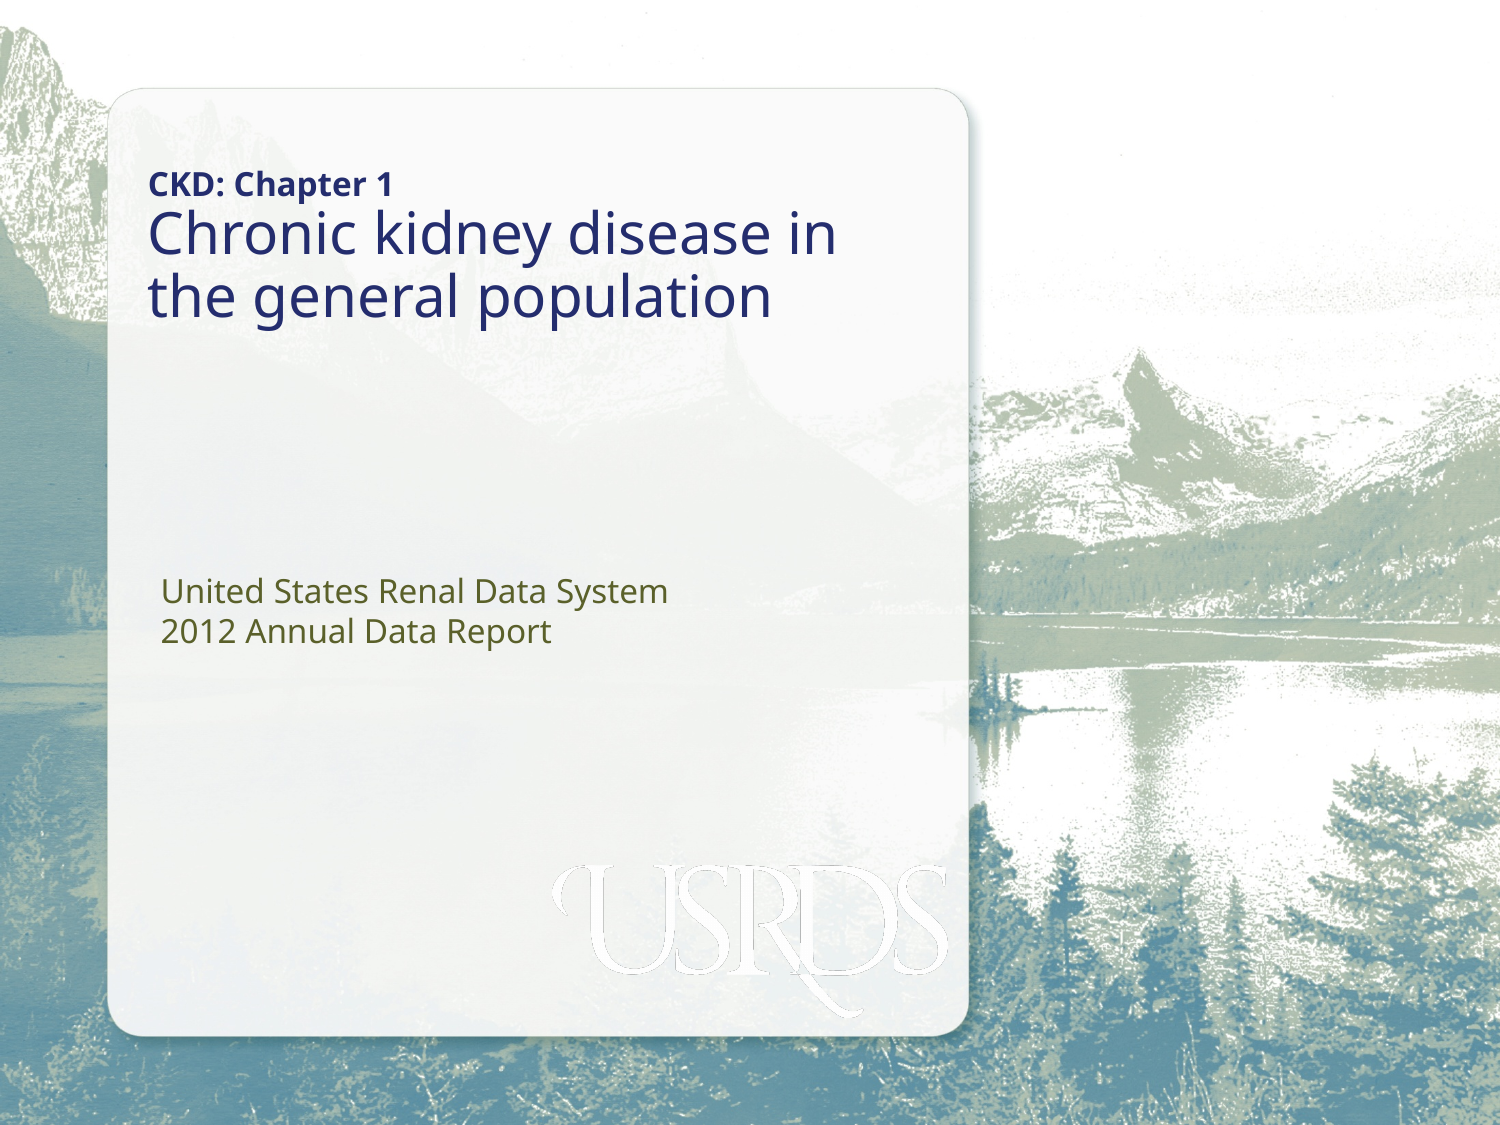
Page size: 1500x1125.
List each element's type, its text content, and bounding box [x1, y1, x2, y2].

text_box United States Renal Data System 2012 Annual Data Report [145, 562, 750, 981]
title CKD: Chapter 1 Chronic kidney disease in the general population [132, 110, 954, 338]
picture [0, 0, 1500, 1125]
